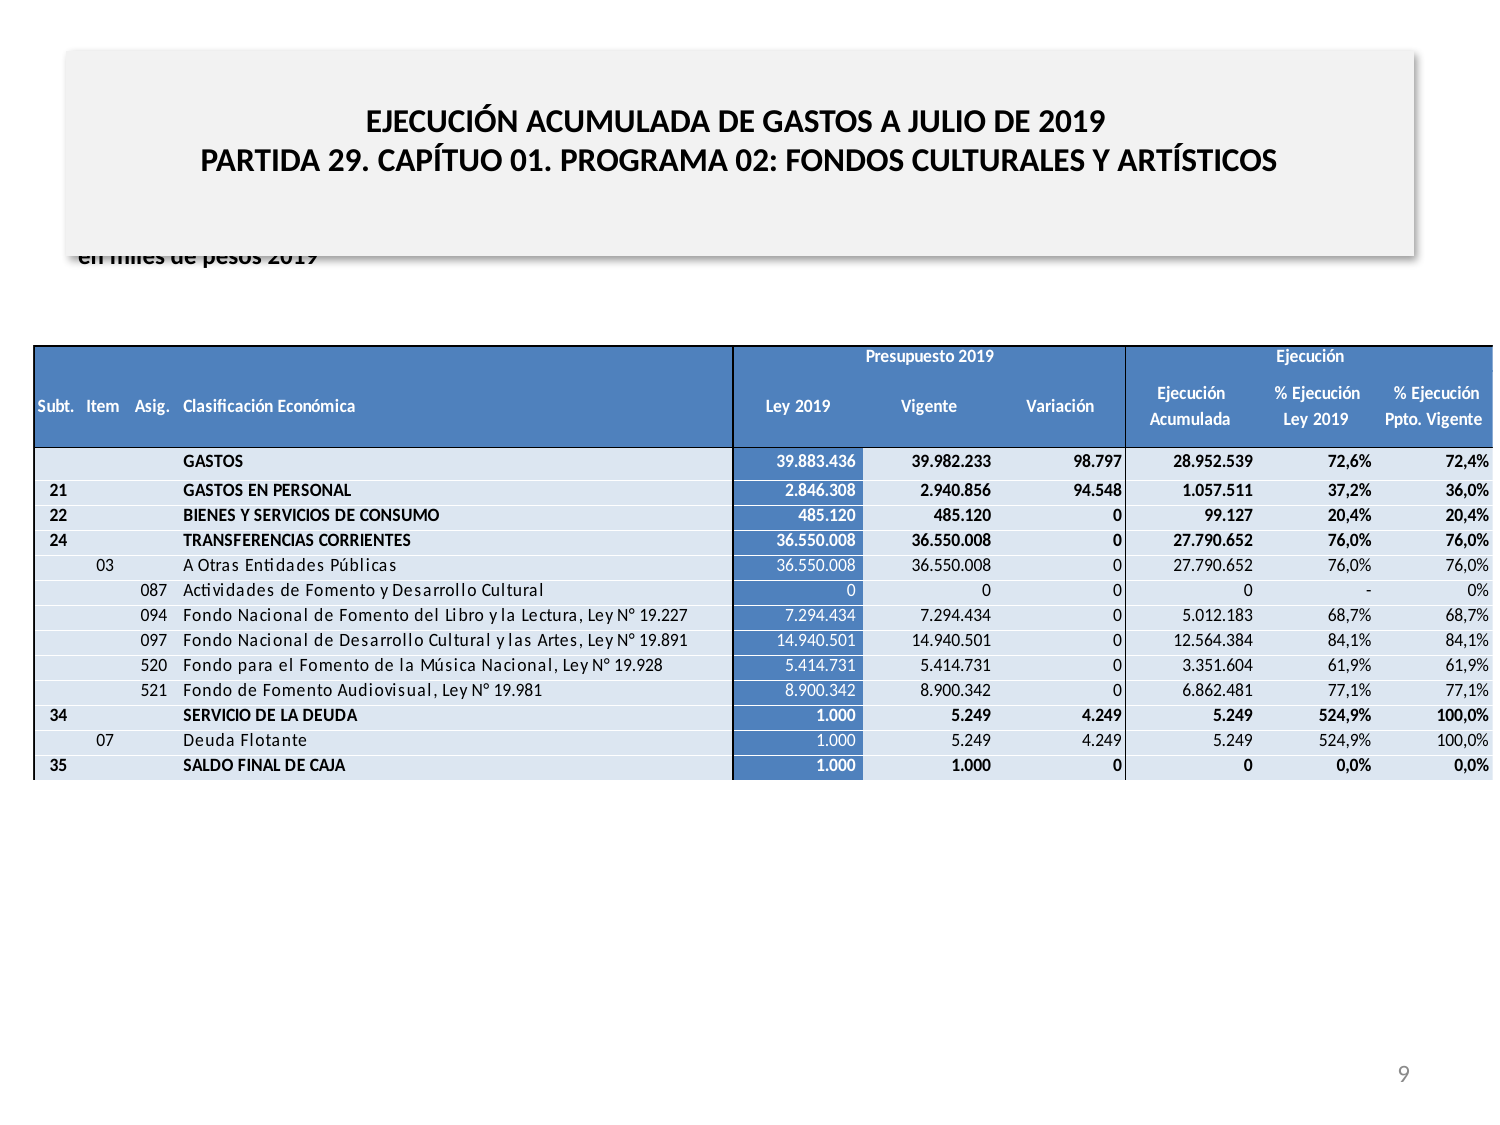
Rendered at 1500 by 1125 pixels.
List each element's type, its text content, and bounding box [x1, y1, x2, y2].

text_box en miles de pesos 2019 [63, 231, 1414, 307]
title EJECUCIÓN ACUMULADA DE GASTOS A JULIO DE 2019 PARTIDA 29. CAPÍTUO 01. PROGRAMA 02: FONDOS CULTURALES Y ARTÍSTICOS [66, 51, 1414, 256]
picture [32, 344, 1495, 782]
slide_number 9 [1074, 1042, 1425, 1103]
